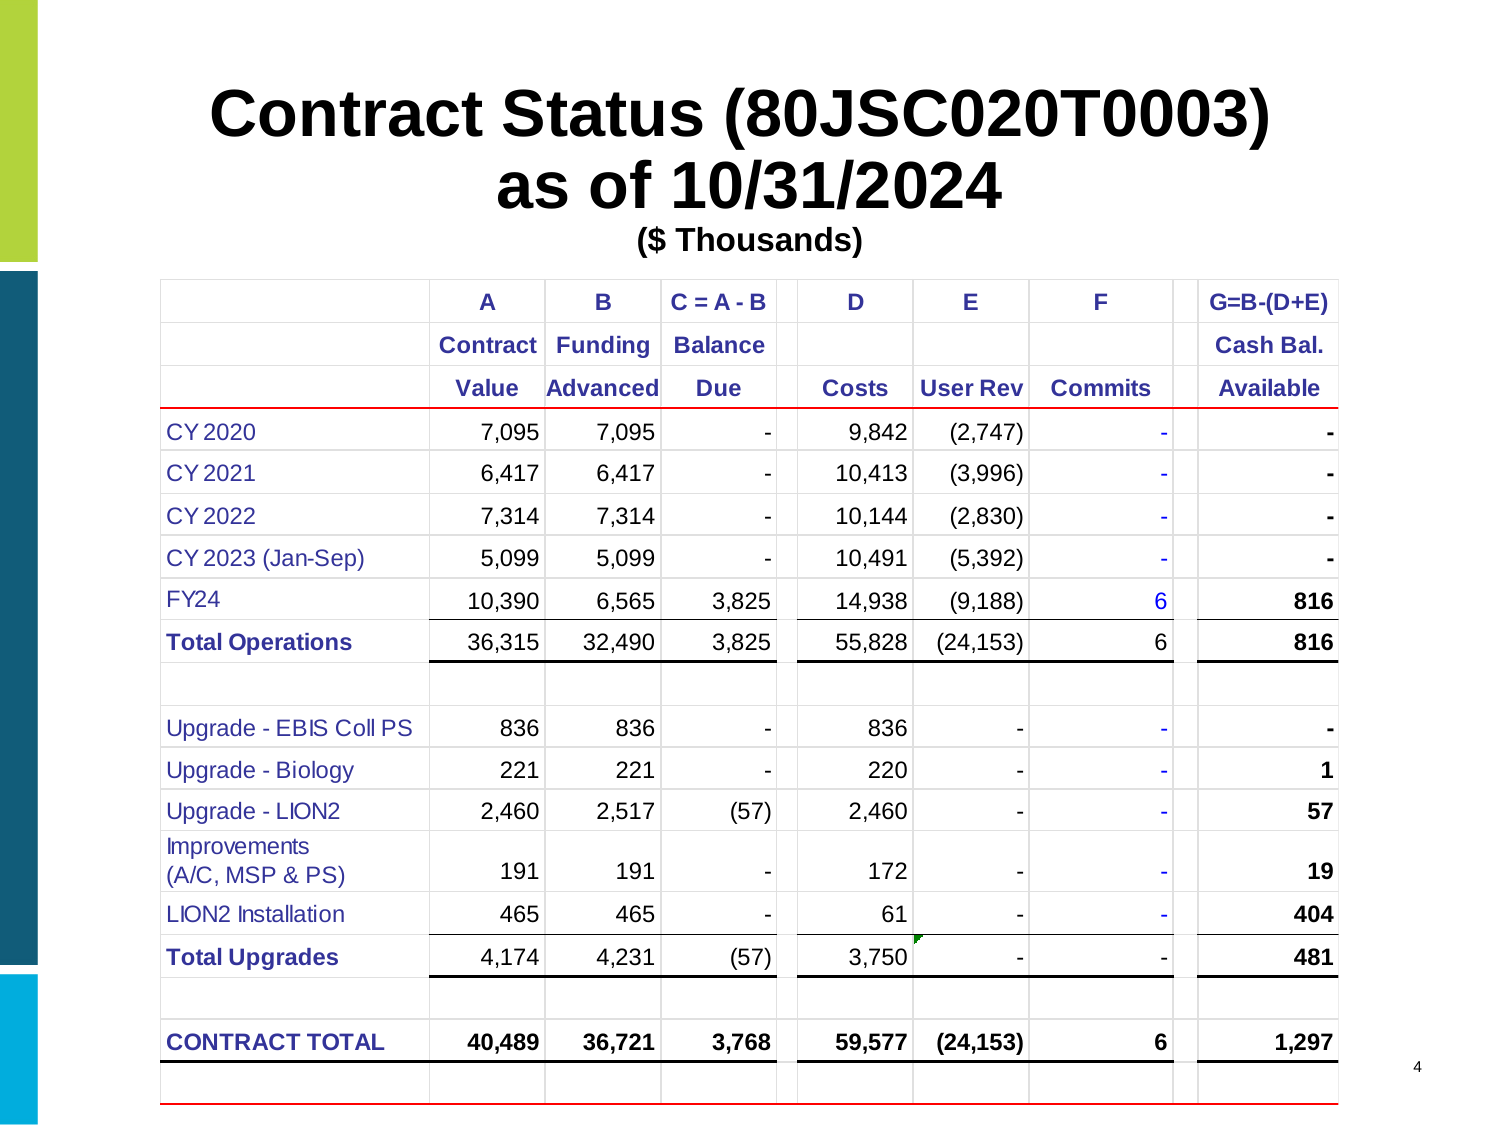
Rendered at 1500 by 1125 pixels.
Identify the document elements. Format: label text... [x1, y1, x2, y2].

title Contract Status (80JSC020T0003) as of 10/31/2024 ($ Thousands) [70, 59, 1430, 278]
slide_number 4 [1376, 1036, 1430, 1097]
picture [0, 0, 1500, 1125]
